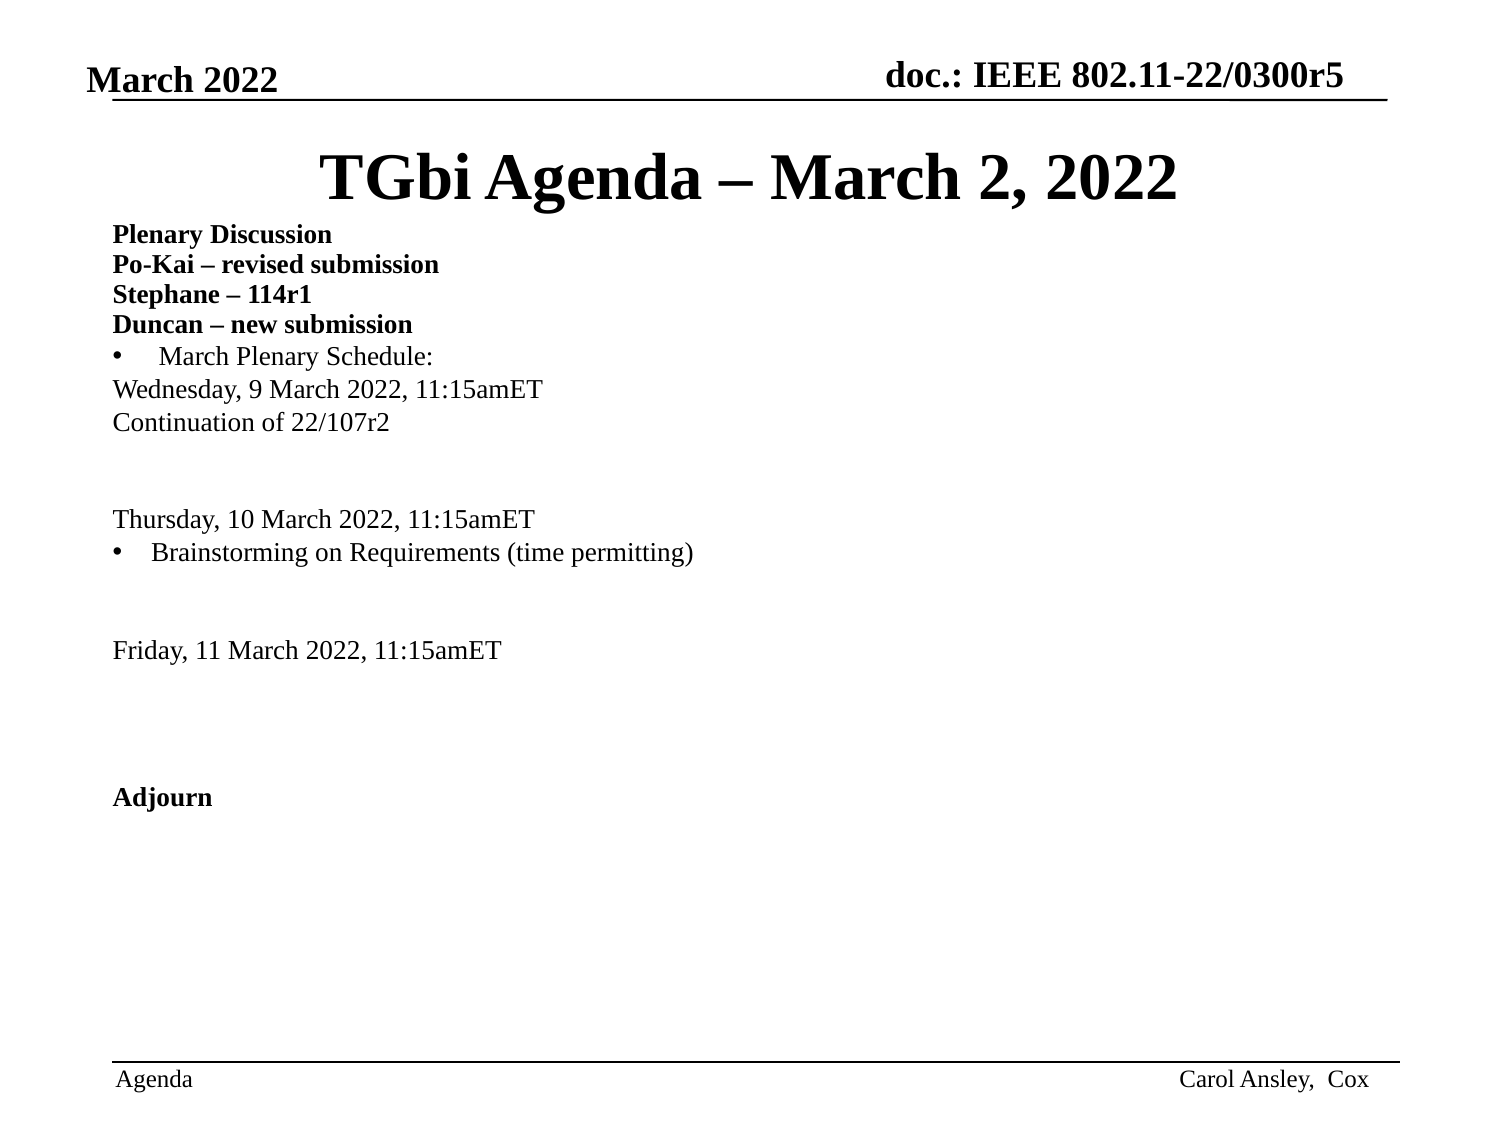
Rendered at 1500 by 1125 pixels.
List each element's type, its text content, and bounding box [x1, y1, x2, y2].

title TGbi Agenda – March 2, 2022 [111, 124, 1388, 219]
list Plenary Discussion Po-Kai – revised submission Stephane – 114r1 Duncan – new submission March Plenary Schedule: Wednesday, 9 March 2022, 11:15amET Continuation of 22/107r2 Thursday, 10 March 2022, 11:15amET Brainstorming on Requirements (time permitting) Friday, 11 March 2022, 11:15amET Adjourn [111, 219, 1435, 1076]
